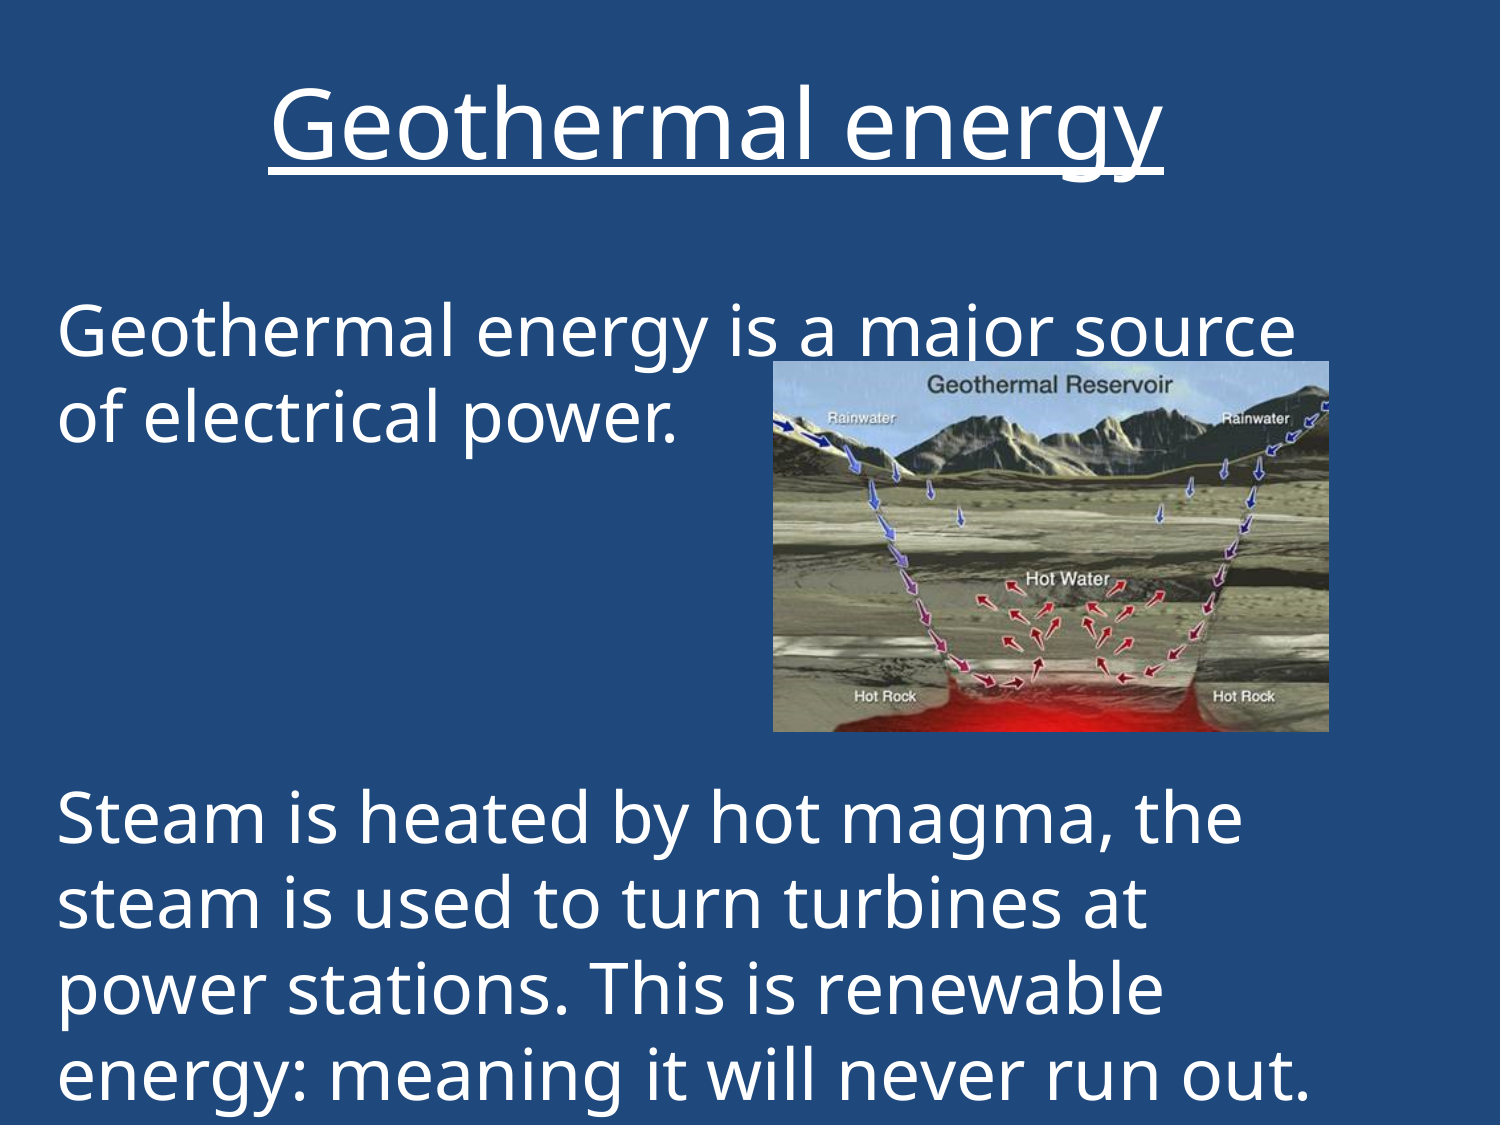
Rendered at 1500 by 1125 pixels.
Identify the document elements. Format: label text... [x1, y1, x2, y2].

picture [773, 361, 1330, 733]
list Geothermal energy Geothermal energy is a major source of electrical power. Steam is heated by hot magma, the steam is used to turn turbines at power stations. This is renewable energy: meaning it will never run out. [41, 54, 1392, 1125]
